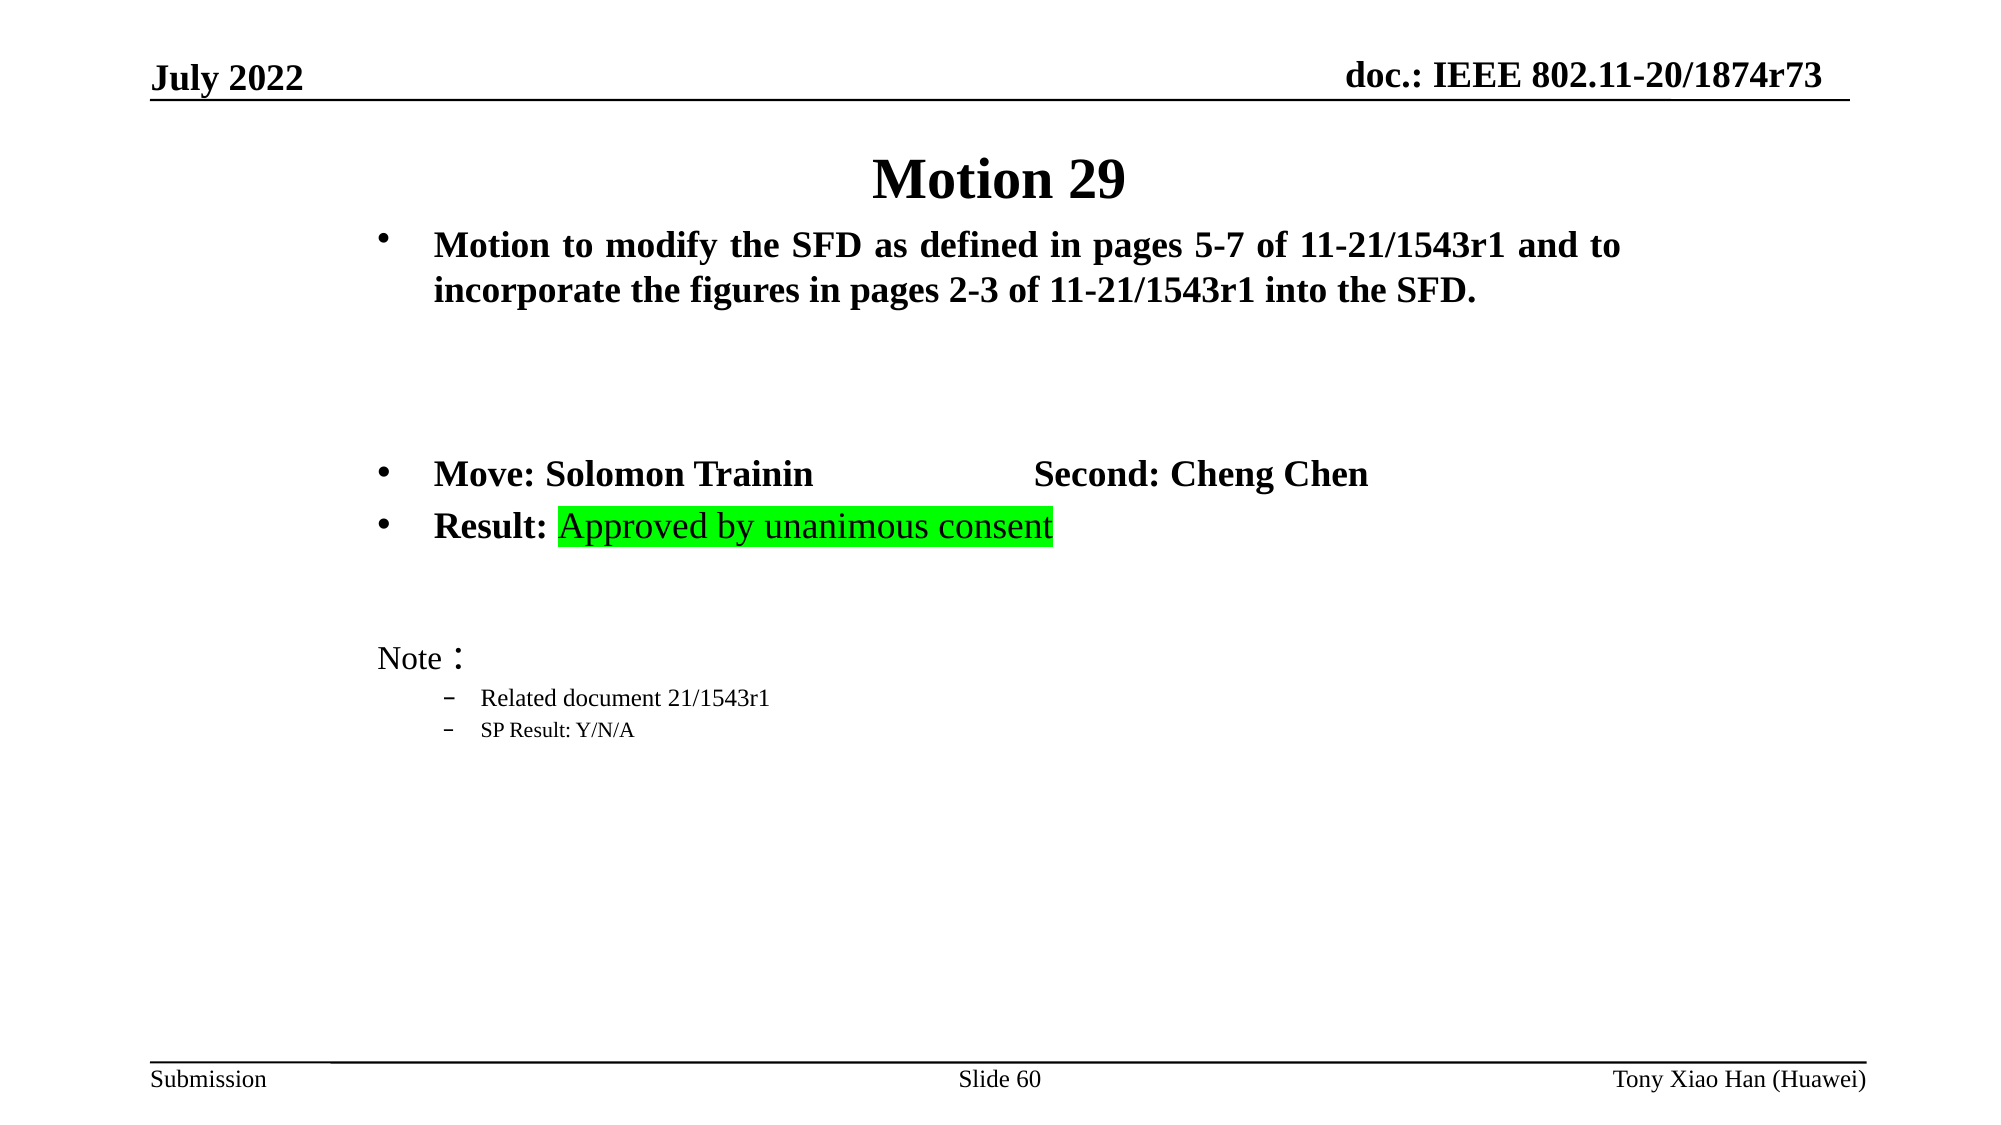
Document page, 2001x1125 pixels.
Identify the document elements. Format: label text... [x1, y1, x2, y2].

text_box Motion to modify the SFD as defined in pages 5-7 of 11-21/1543r1 and to incorporate the figures in pages 2-3 of 11-21/1543r1 into the SFD. Move: Solomon Trainin Second: Cheng Chen Result: Approved by unanimous consent Note： Related document 21/1543r1 SP Result: Y/N/A [362, 212, 1638, 900]
text_box Motion 29 [362, 87, 1638, 212]
